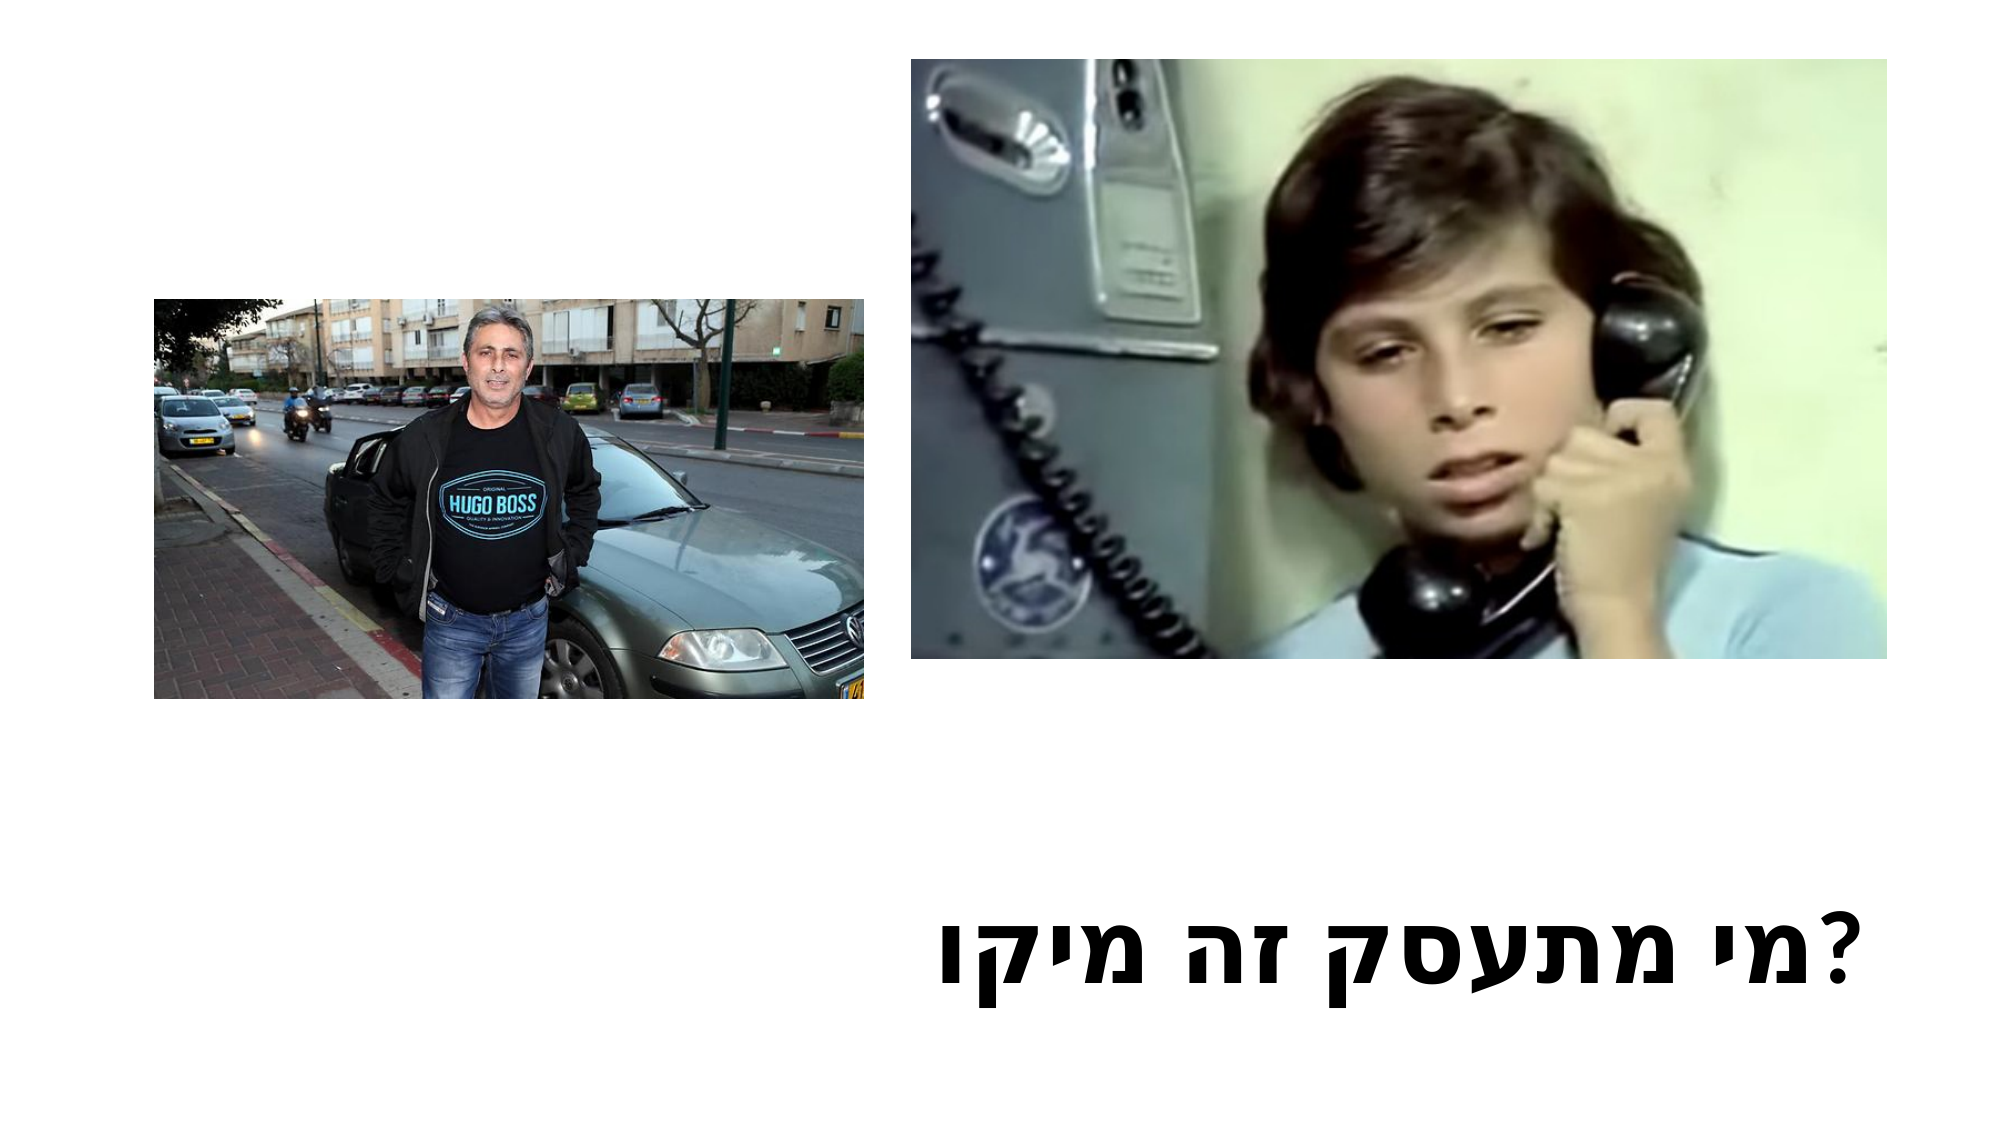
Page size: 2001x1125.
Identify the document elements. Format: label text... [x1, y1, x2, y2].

text_box מי מתעסק זה מיקו? [918, 871, 1880, 1012]
picture [911, 59, 1887, 659]
picture [154, 299, 864, 699]
